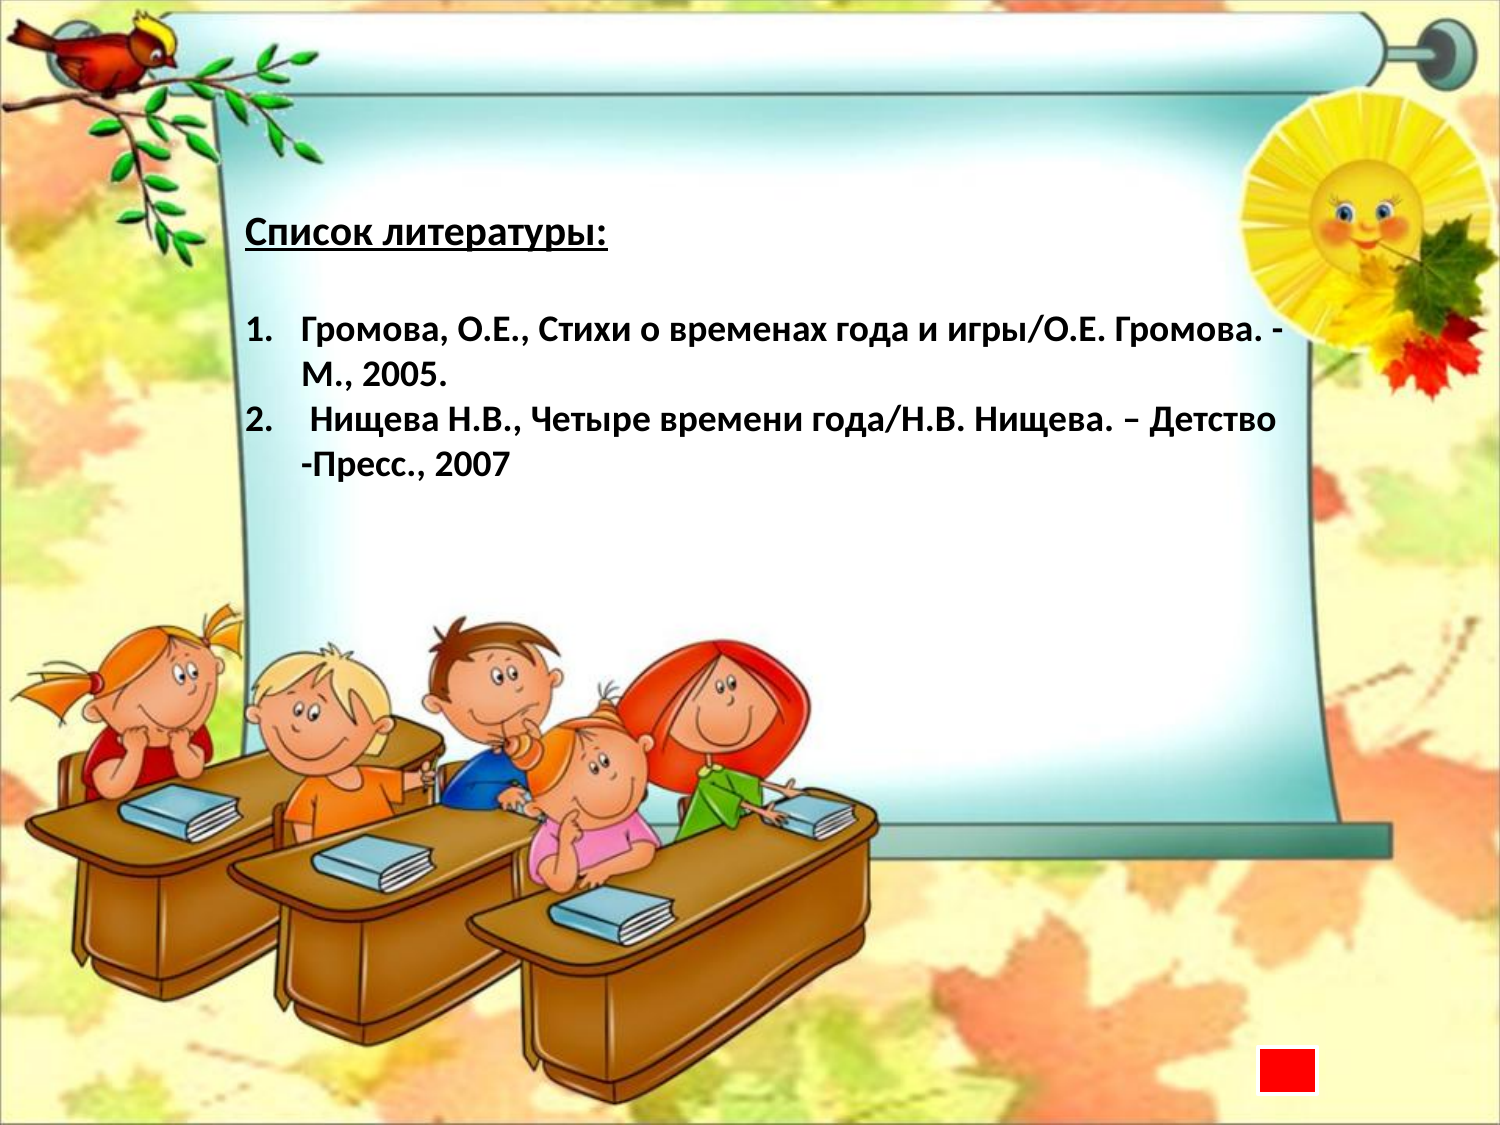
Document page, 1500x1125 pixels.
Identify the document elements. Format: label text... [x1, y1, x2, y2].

text_box [1256, 1045, 1319, 1096]
picture [0, 0, 1500, 1125]
text_box Список литературы: Громова, О.Е., Стихи о временах года и игры/О.Е. Громова. - М., 2005. Нищева Н.В., Четыре времени года/Н.В. Нищева. – Детство -Пресс., 2007 [230, 196, 1306, 491]
